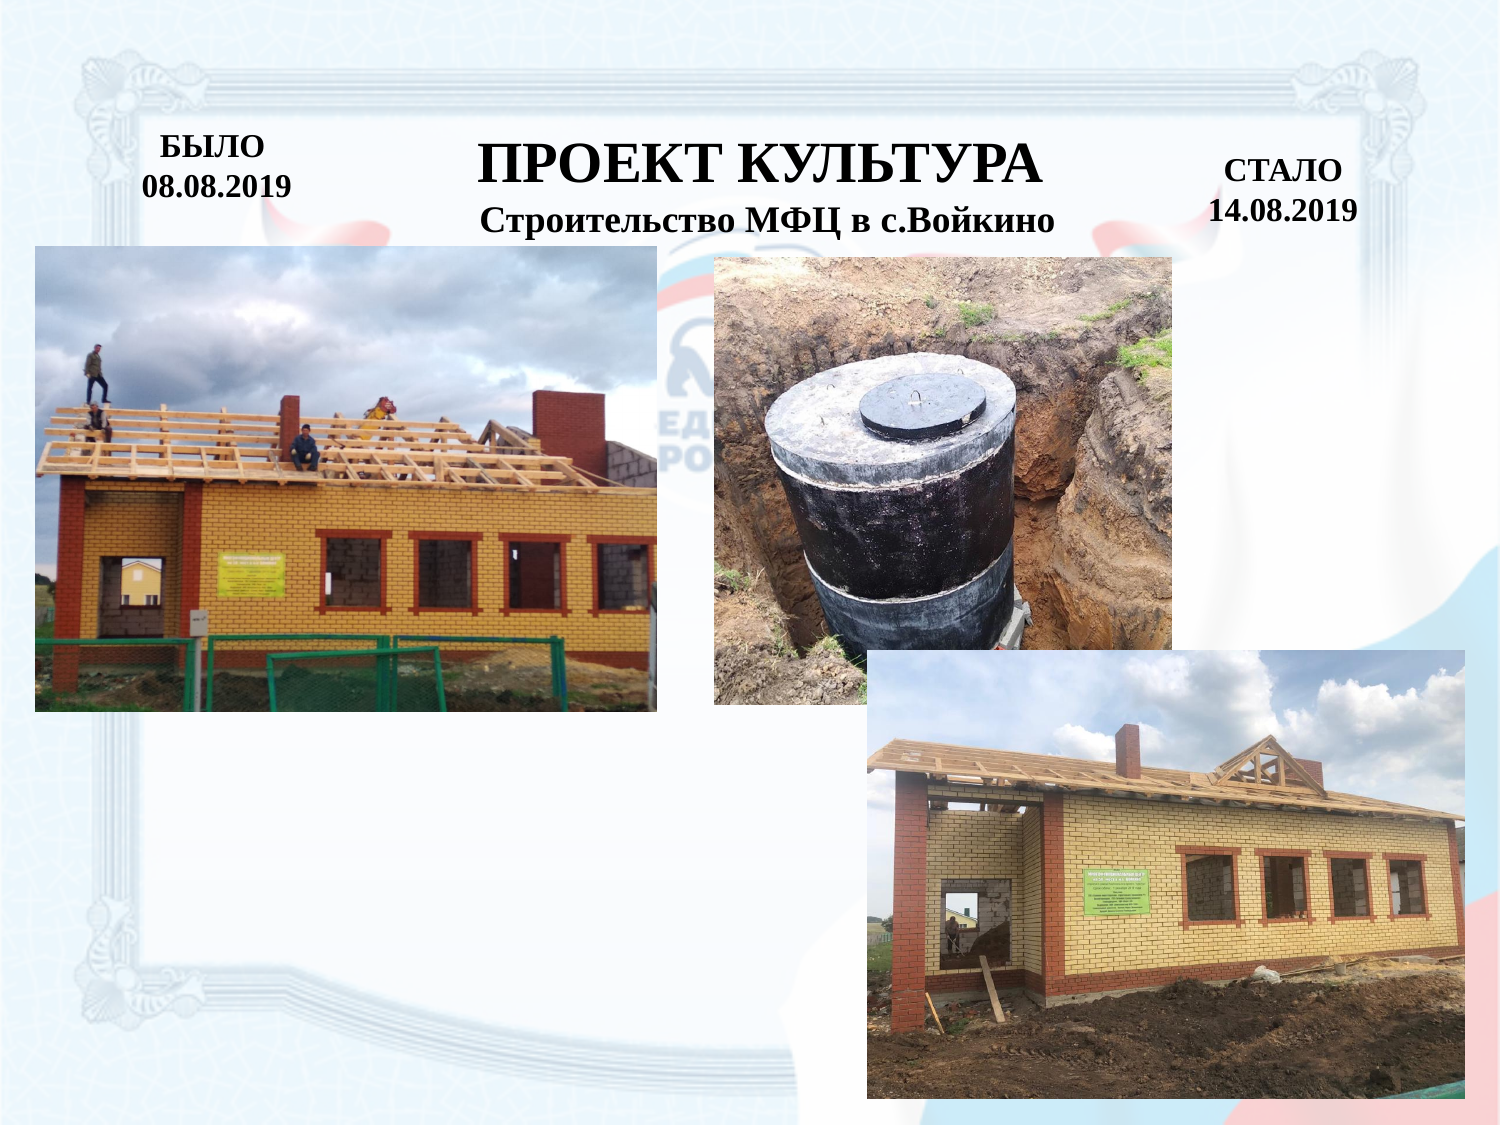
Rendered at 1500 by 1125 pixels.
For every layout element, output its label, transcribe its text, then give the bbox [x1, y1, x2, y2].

text_box СТАЛО 14.08.2019 [1160, 140, 1407, 236]
text_box БЫЛО 08.08.2019 [70, 117, 364, 212]
picture [714, 257, 1465, 1099]
text_box ПРОЕКТ КУЛЬТУРА Строительство МФЦ в с.Войкино [187, 117, 1348, 292]
picture [34, 245, 657, 713]
